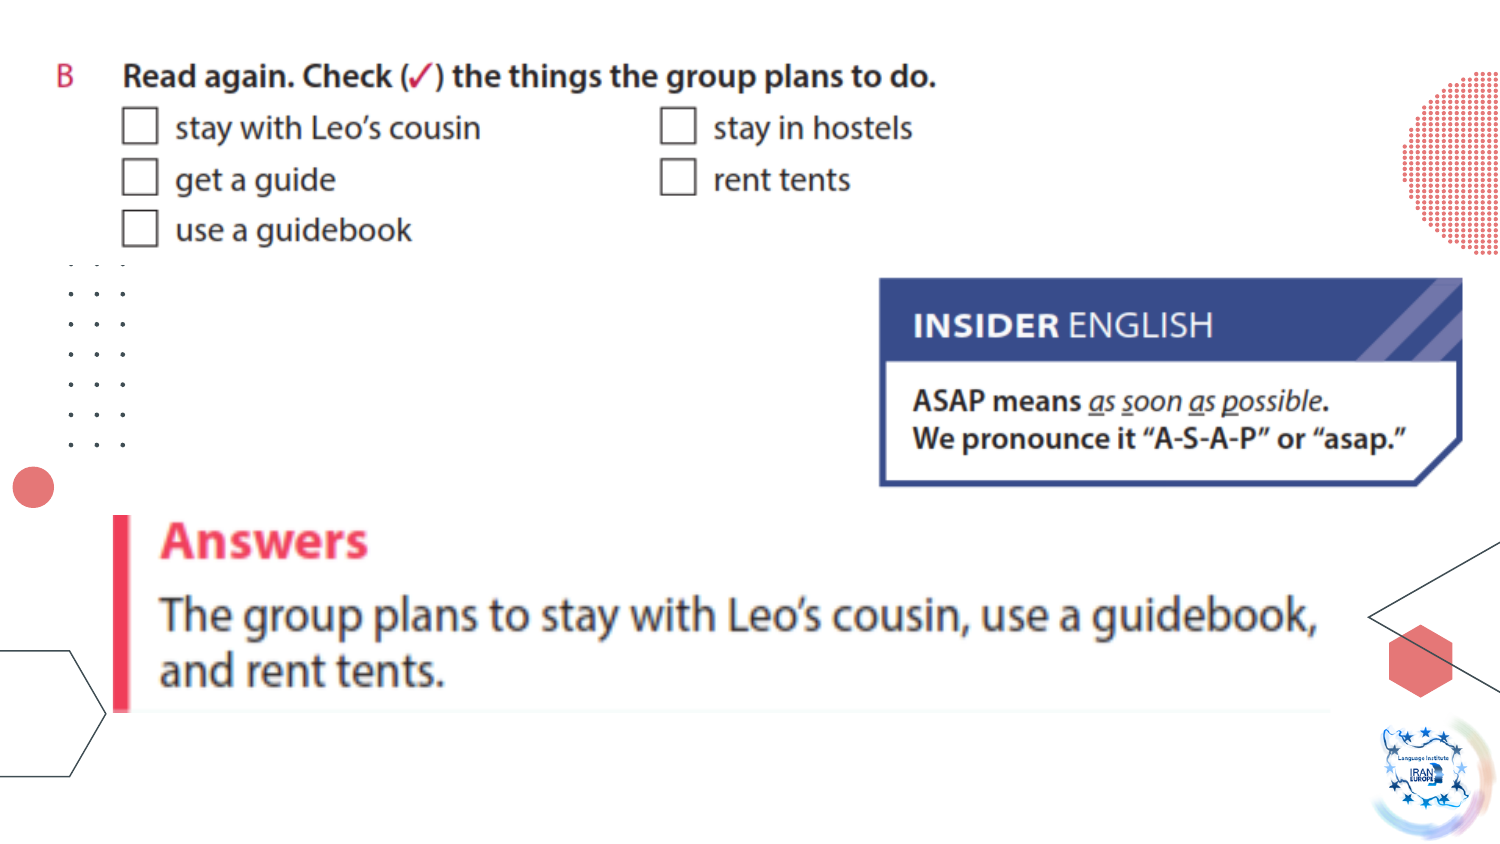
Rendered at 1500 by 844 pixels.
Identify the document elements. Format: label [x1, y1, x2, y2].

picture [33, 42, 1480, 713]
picture [1364, 711, 1500, 844]
